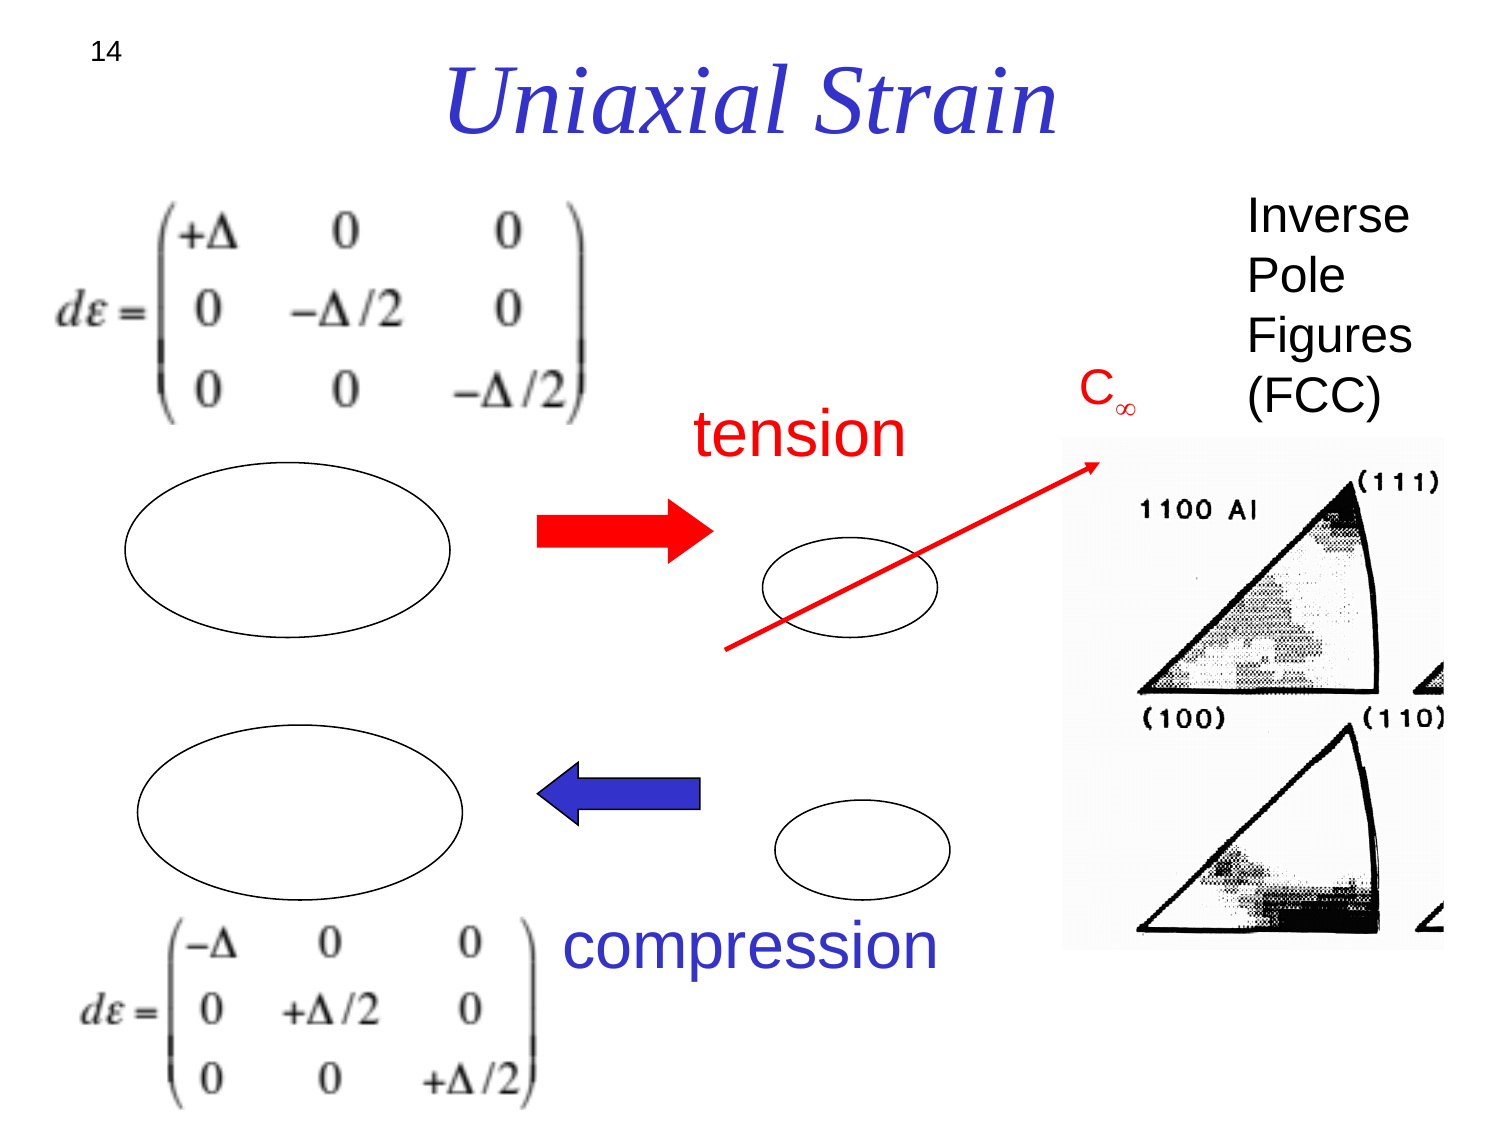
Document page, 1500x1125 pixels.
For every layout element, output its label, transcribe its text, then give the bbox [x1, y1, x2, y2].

picture [1062, 438, 1444, 951]
text_box compression [547, 894, 956, 990]
text_box [125, 462, 451, 638]
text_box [49, 199, 588, 426]
title Uniaxial Strain [112, 0, 1388, 188]
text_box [74, 914, 538, 1110]
text_box C [1064, 347, 1152, 431]
slide_number 14 [24, 24, 112, 76]
text_box tension [678, 382, 923, 478]
text_box Inverse Pole Figures (FCC) [1231, 174, 1429, 430]
text_box [137, 725, 463, 901]
text_box [785, 555, 938, 638]
text_box [774, 800, 950, 894]
text_box [537, 499, 713, 563]
text_box [762, 537, 915, 620]
text_box [537, 762, 700, 825]
